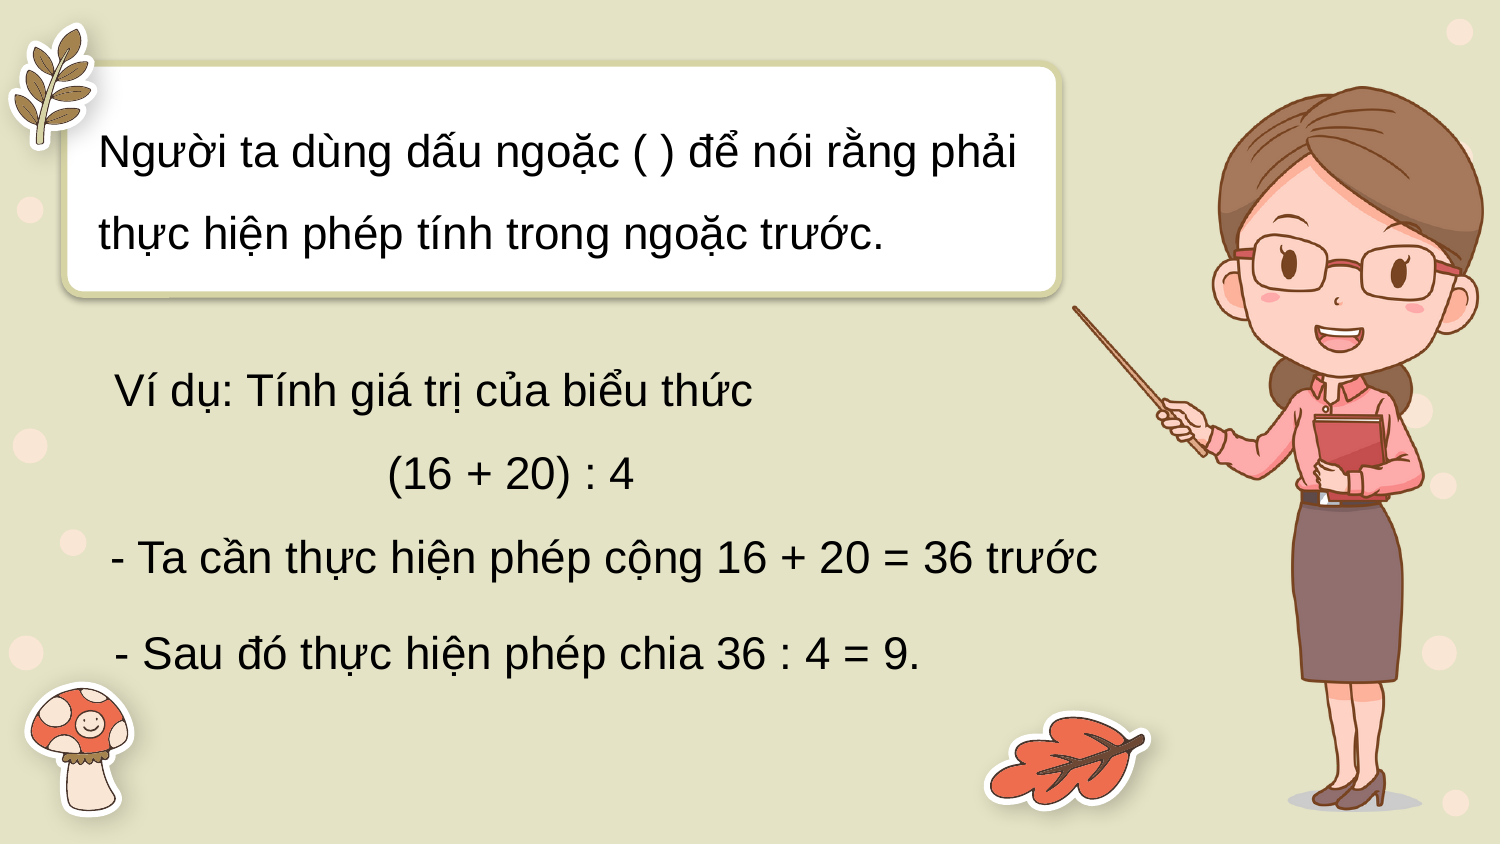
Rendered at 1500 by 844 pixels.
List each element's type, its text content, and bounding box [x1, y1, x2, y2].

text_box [14, 28, 92, 145]
text_box Ví dụ: Tính giá trị của biểu thức (16 + 20) : 4 [100, 326, 923, 492]
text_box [64, 63, 1060, 295]
text_box - Sau đó thực hiện phép chia 36 : 4 = 9. [100, 590, 957, 687]
text_box - Ta cần thực hiện phép cộng 16 + 20 = 36 trước [96, 492, 1067, 590]
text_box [988, 716, 1146, 806]
picture [1072, 86, 1484, 812]
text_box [30, 687, 129, 812]
